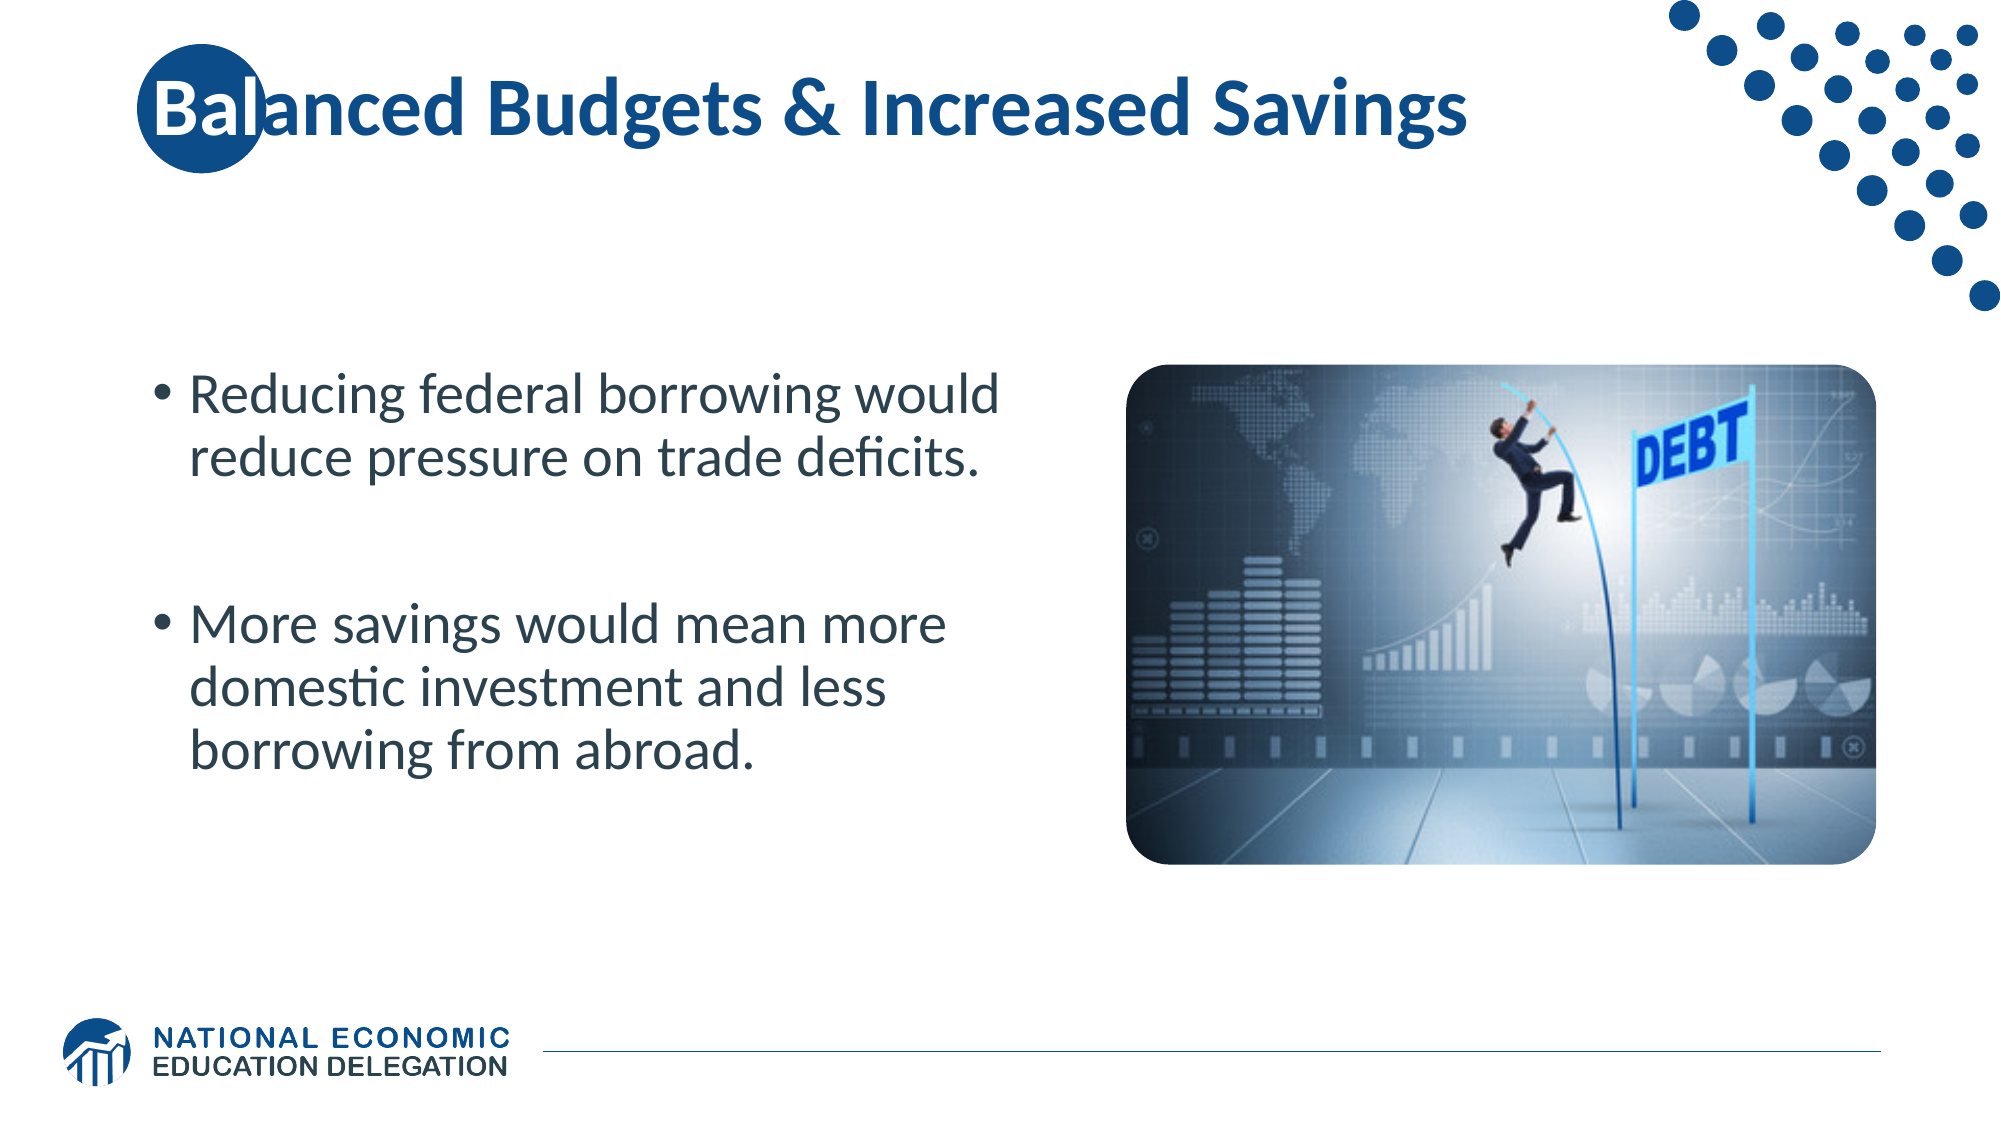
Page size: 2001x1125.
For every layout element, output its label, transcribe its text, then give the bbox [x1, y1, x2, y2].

title Balanced Budgets & Increased Savings [137, 0, 1863, 218]
list Reducing federal borrowing would reduce pressure on trade deficits. More savings would mean more domestic investment and less borrowing from abroad. [137, 257, 1100, 972]
picture [1126, 364, 1877, 865]
picture [55, 1013, 520, 1091]
